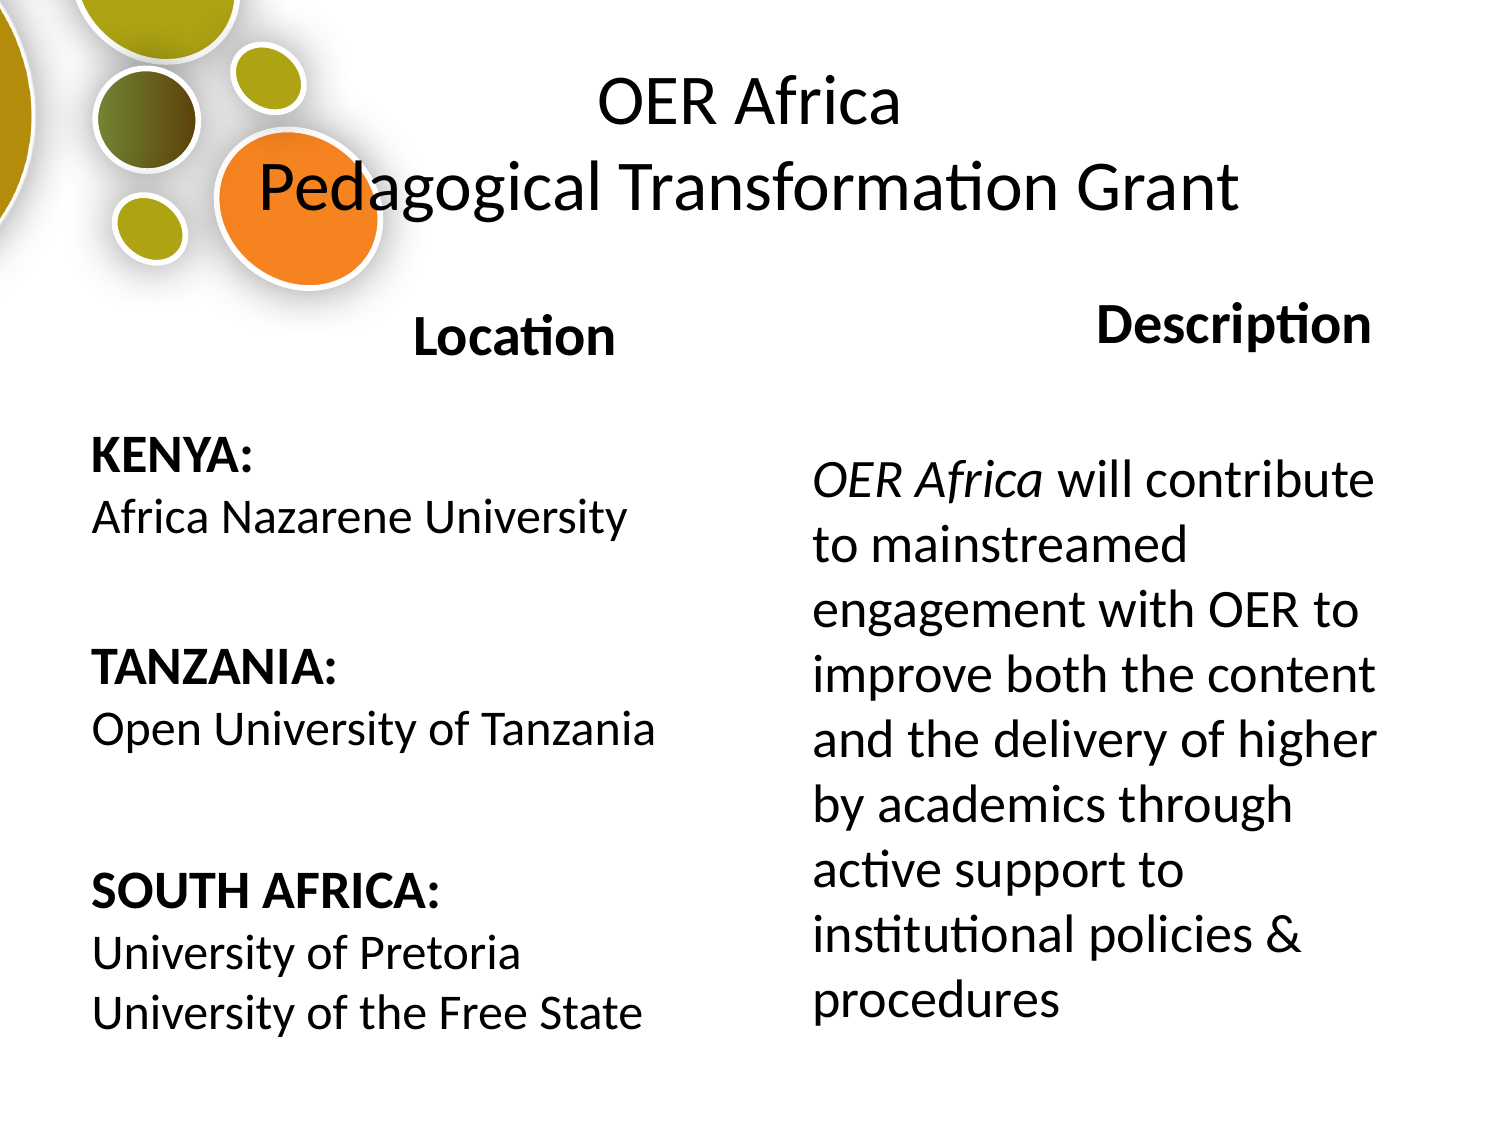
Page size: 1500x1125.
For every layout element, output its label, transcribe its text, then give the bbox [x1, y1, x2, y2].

text_box TANZANIA: Open University of Tanzania [76, 572, 715, 764]
text_box SOUTH AFRICA: University of Pretoria University of the Free State [76, 856, 715, 1047]
text_box Location [365, 253, 632, 445]
list OER Africa will contribute to mainstreamed engagement with OER to improve both the content and the delivery of higher by academics through active support to institutional policies & procedures [797, 435, 1436, 906]
title OER Africa Pedagogical Transformation Grant [365, 45, 1425, 233]
text_box KENYA: Africa Nazarene University [76, 360, 845, 551]
text_box Description [844, 241, 1388, 433]
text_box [0, 0, 361, 457]
